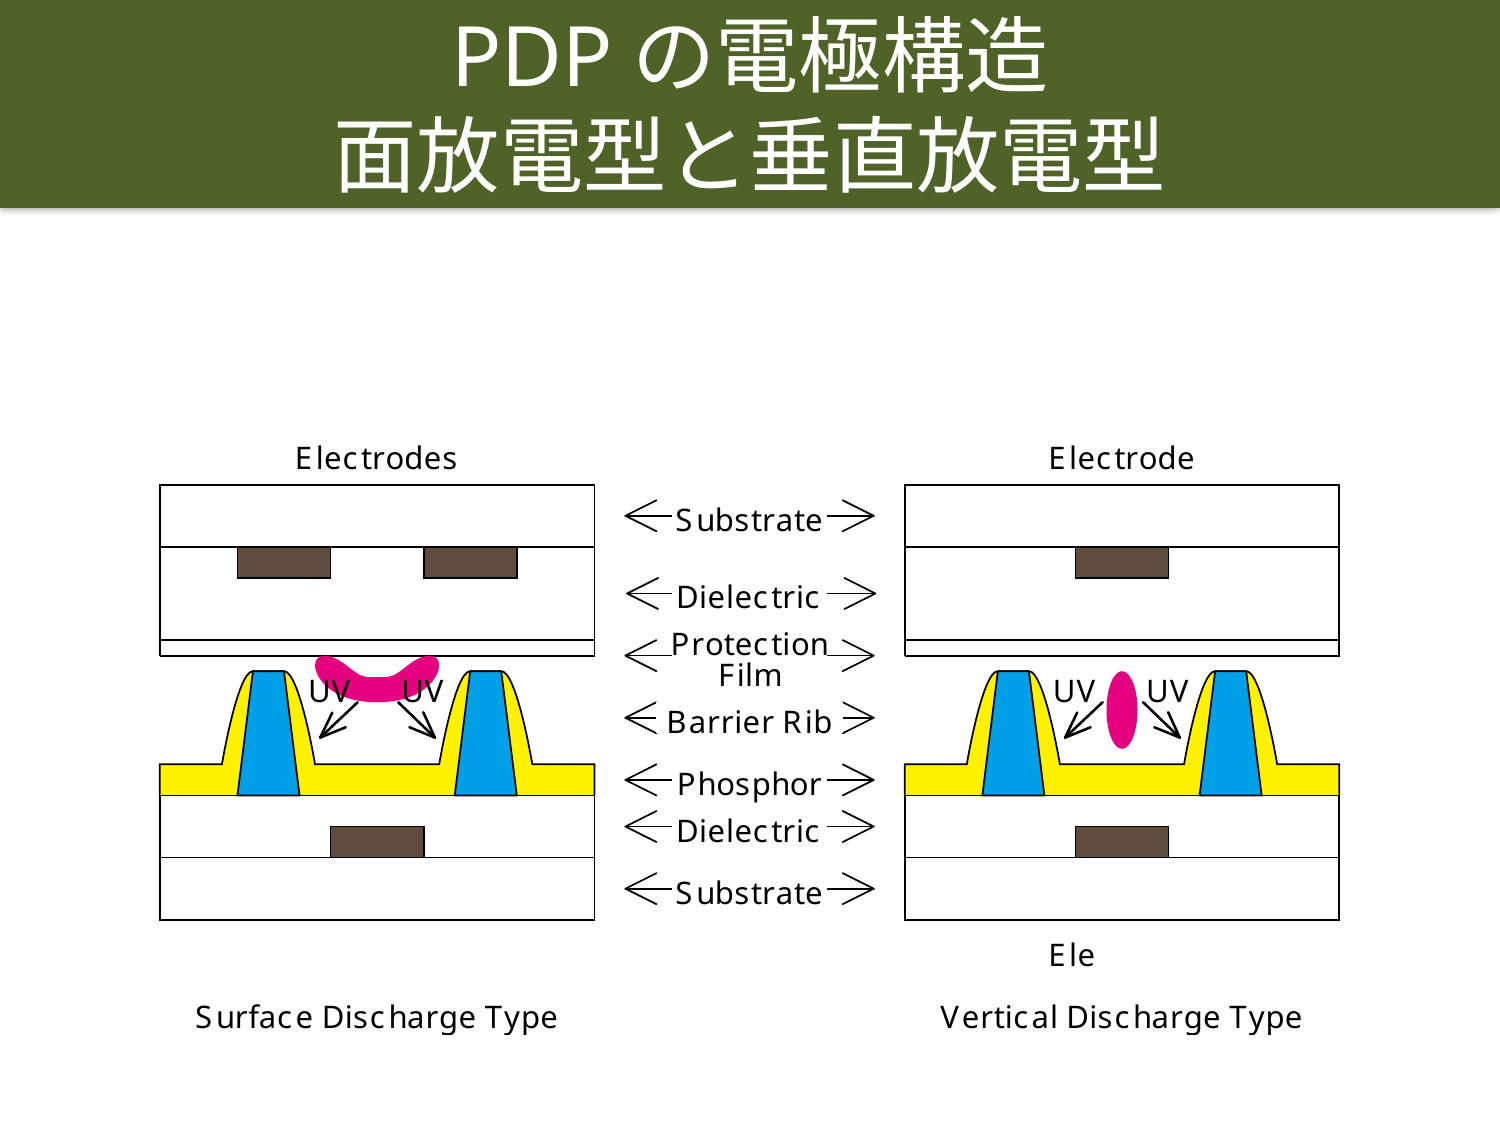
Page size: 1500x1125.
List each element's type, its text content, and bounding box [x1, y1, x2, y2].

picture [158, 441, 1341, 1036]
text_box PDPの電極構造 面放電型と垂直放電型 [0, 0, 1500, 211]
